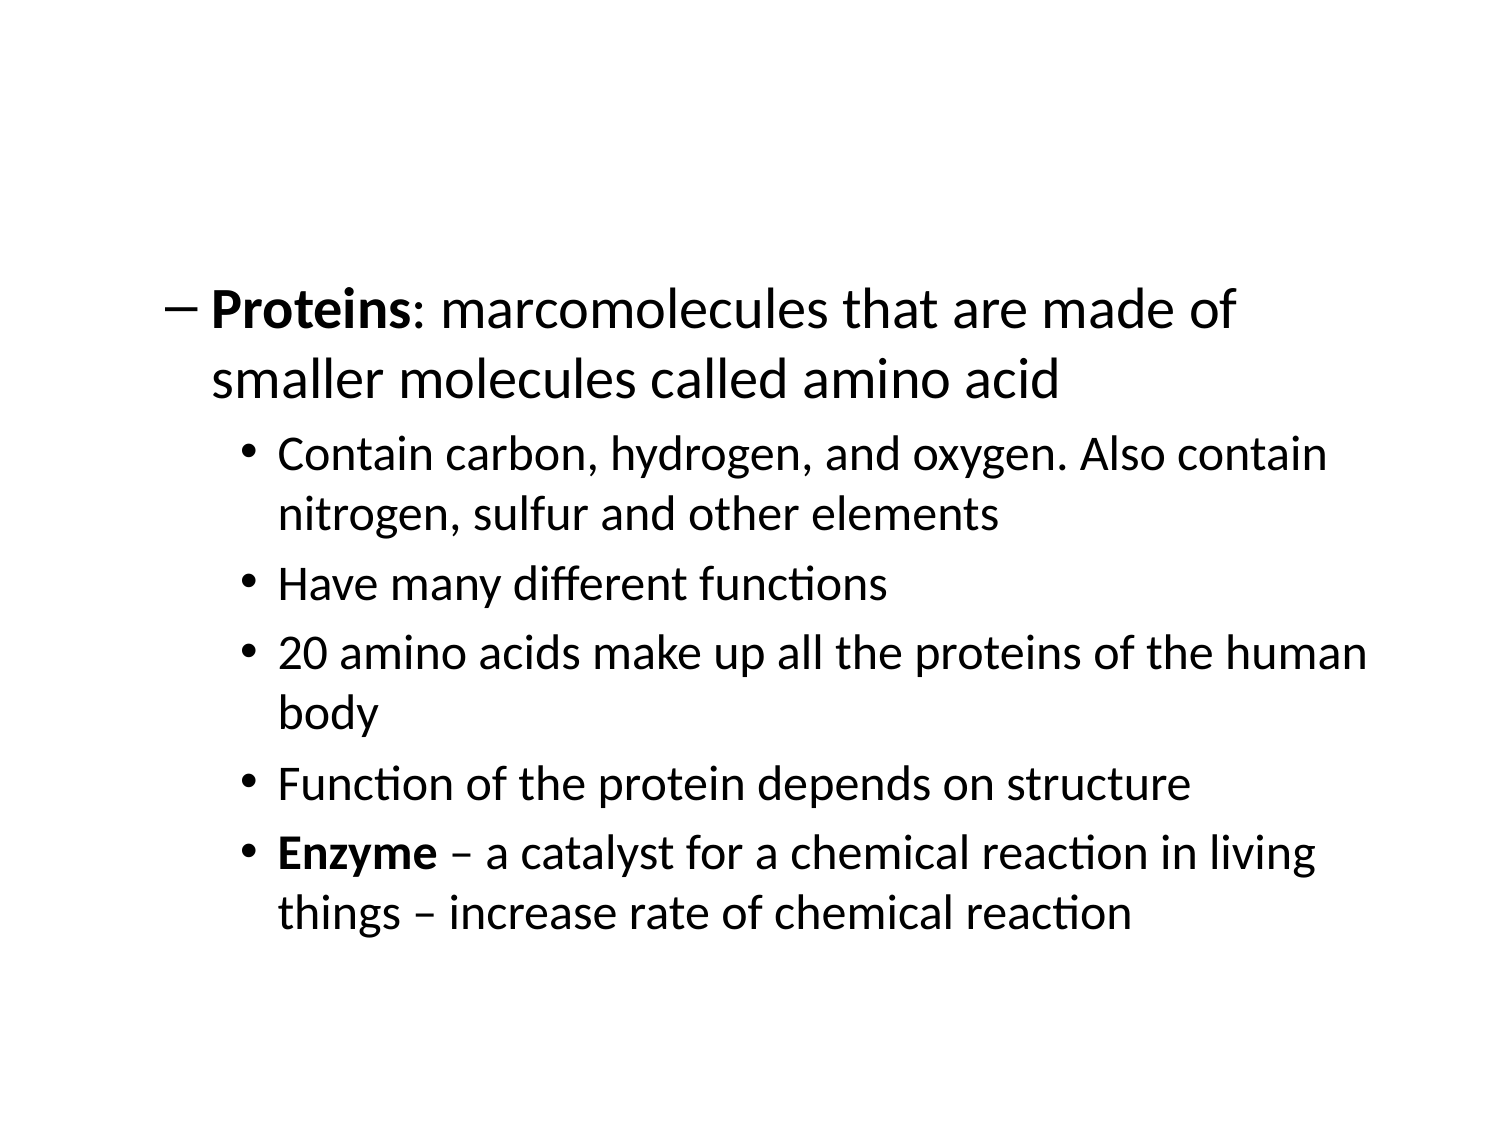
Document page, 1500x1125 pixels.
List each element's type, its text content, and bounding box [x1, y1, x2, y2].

list Proteins: marcomolecules that are made of smaller molecules called amino acid Contain carbon, hydrogen, and oxygen. Also contain nitrogen, sulfur and other elements Have many different functions 20 amino acids make up all the proteins of the human body Function of the protein depends on structure Enzyme – a catalyst for a chemical reaction in living things – increase rate of chemical reaction [75, 262, 1425, 1005]
